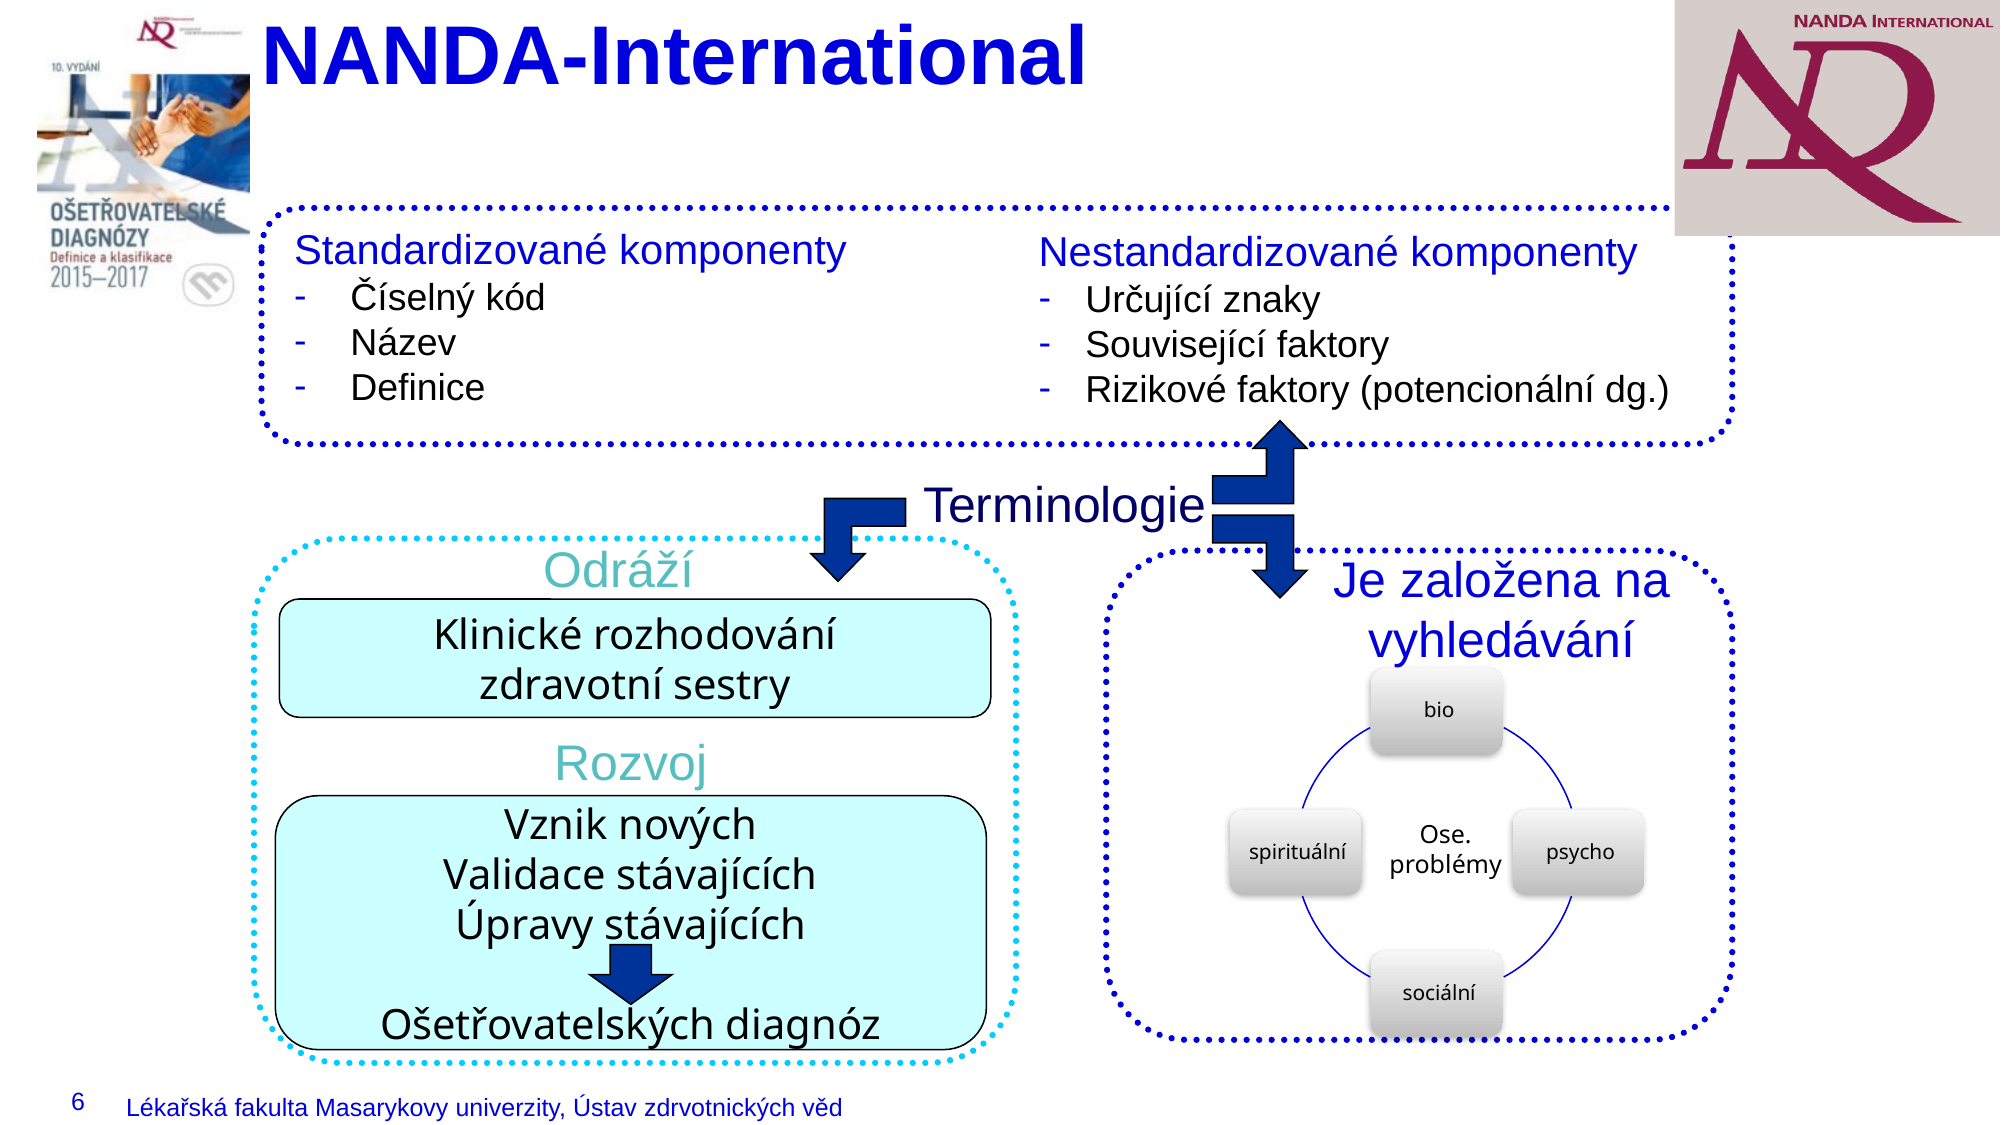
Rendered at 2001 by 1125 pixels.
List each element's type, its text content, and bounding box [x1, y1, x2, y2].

text_box Standardizované komponenty Číselný kód Název Definice [279, 215, 1063, 416]
title NANDA-International [261, 18, 1502, 150]
text_box Odráží [391, 530, 847, 606]
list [1674, 0, 2000, 237]
footer Lékařská fakulta Masarykovy univerzity, Ústav zdrvotnických věd [126, 1085, 1426, 1125]
text_box [811, 498, 906, 582]
text_box [253, 538, 1017, 1063]
text_box Je založena na vyhledávání [1200, 540, 1804, 676]
slide_number 6 [70, 1079, 113, 1121]
picture [37, 4, 251, 324]
text_box Terminologie [881, 479, 1249, 540]
text_box [1212, 515, 1308, 598]
text_box Rozvoj [403, 723, 859, 795]
text_box Vznik nových Validace stávajících Úpravy stávajících Ošetřovatelských diagnóz [275, 795, 987, 1050]
text_box [261, 207, 1733, 445]
text_box Nestandardizované komponenty Určující znaky Související faktory Rizikové faktory (potencionální dg.) [1023, 217, 1691, 418]
text_box [1212, 420, 1308, 504]
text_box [1129, 667, 1745, 1037]
text_box [1106, 550, 1200, 1010]
text_box [589, 944, 673, 1005]
